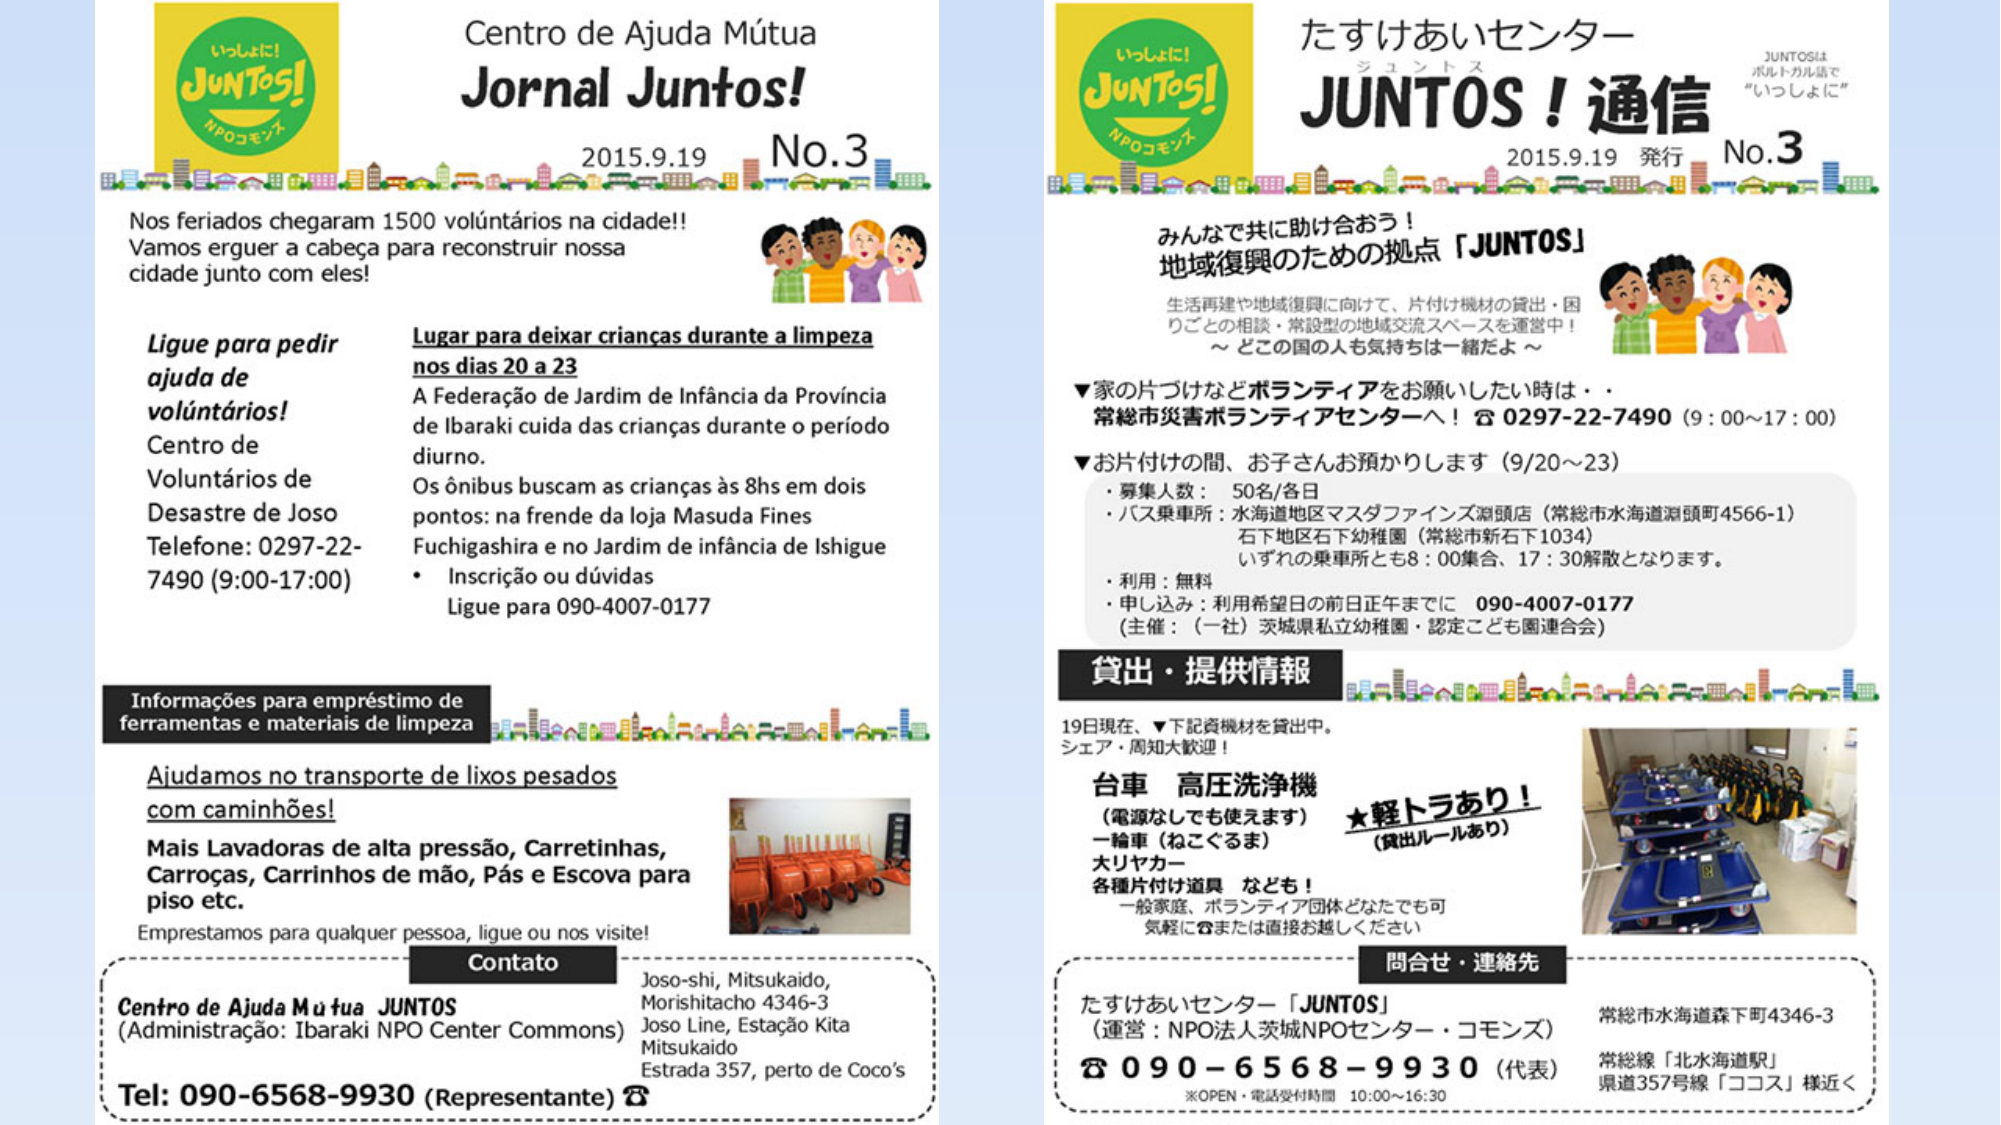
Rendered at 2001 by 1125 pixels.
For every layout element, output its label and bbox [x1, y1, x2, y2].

picture [1044, 0, 1889, 1125]
picture [95, 0, 939, 1125]
